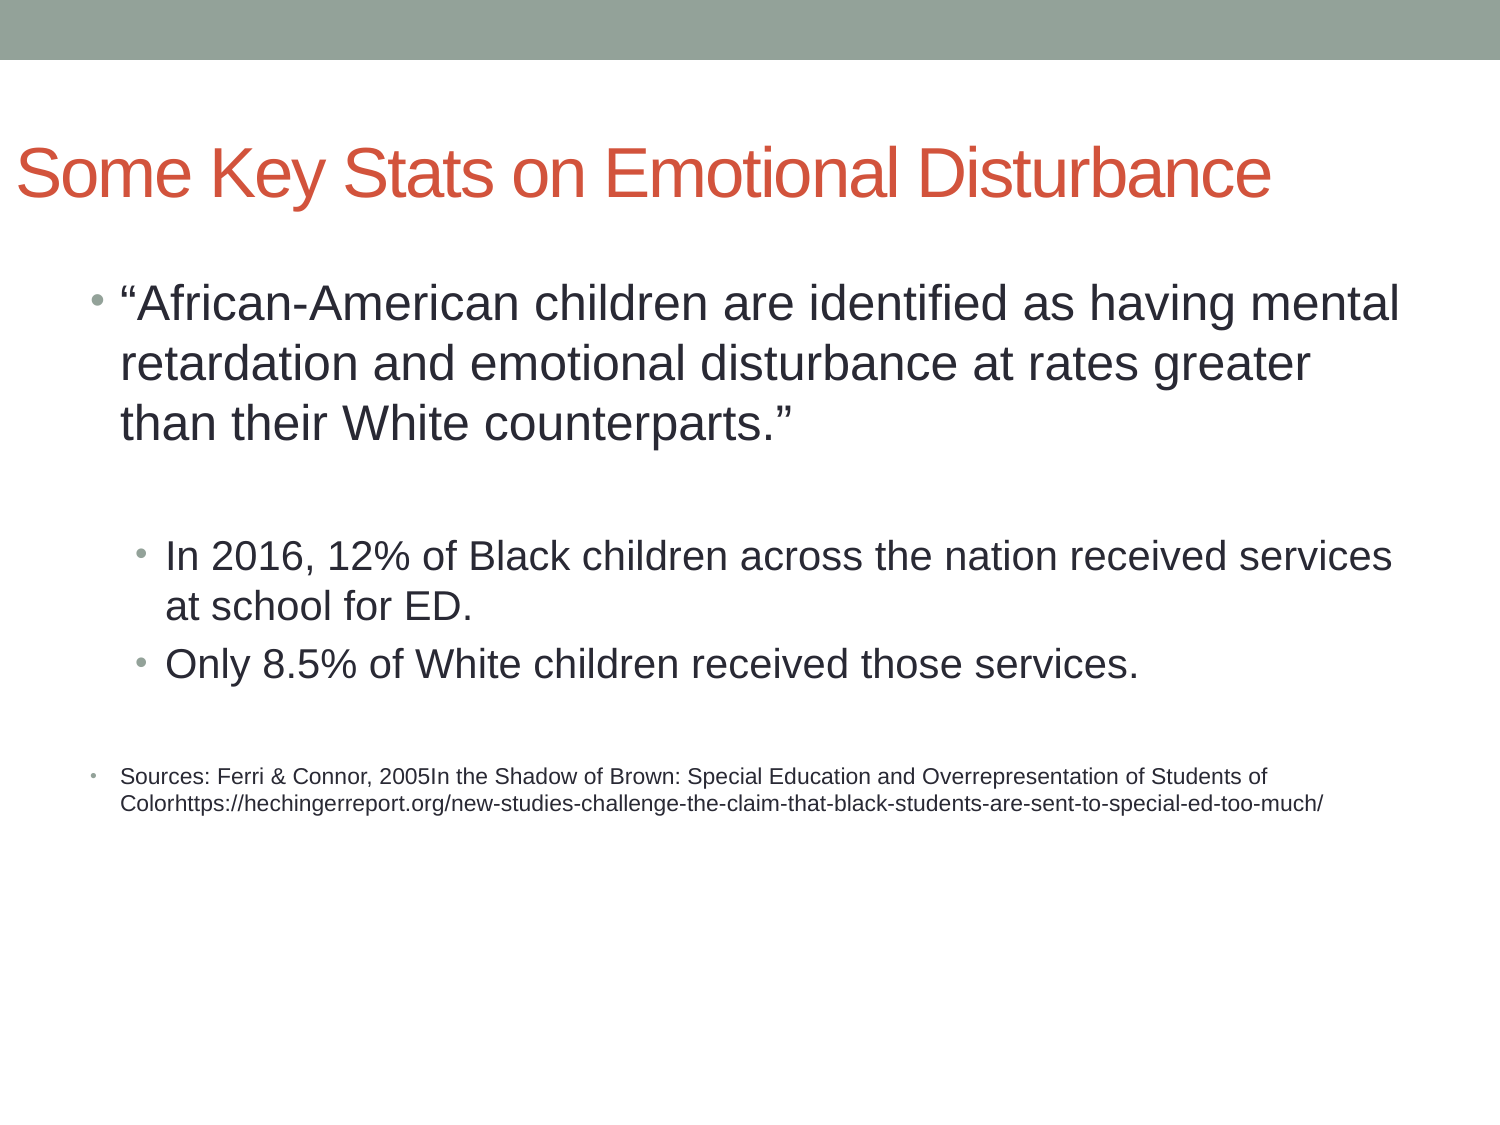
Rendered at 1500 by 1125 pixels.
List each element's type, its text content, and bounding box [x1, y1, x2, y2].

title Some Key Stats on Emotional Disturbance [0, 87, 1500, 250]
list “African-American children are identified as having mental retardation and emotional disturbance at rates greater than their White counterparts.” In 2016, 12% of Black children across the nation received services at school for ED. Only 8.5% of White children received those services. Sources: Ferri & Connor, 2005In the Shadow of Brown: Special Education and Overrepresentation of Students of Colorhttps://hechingerreport.org/new-studies-challenge-the-claim-that-black-students-are-sent-to-special-ed-too-much/ [75, 262, 1425, 1063]
